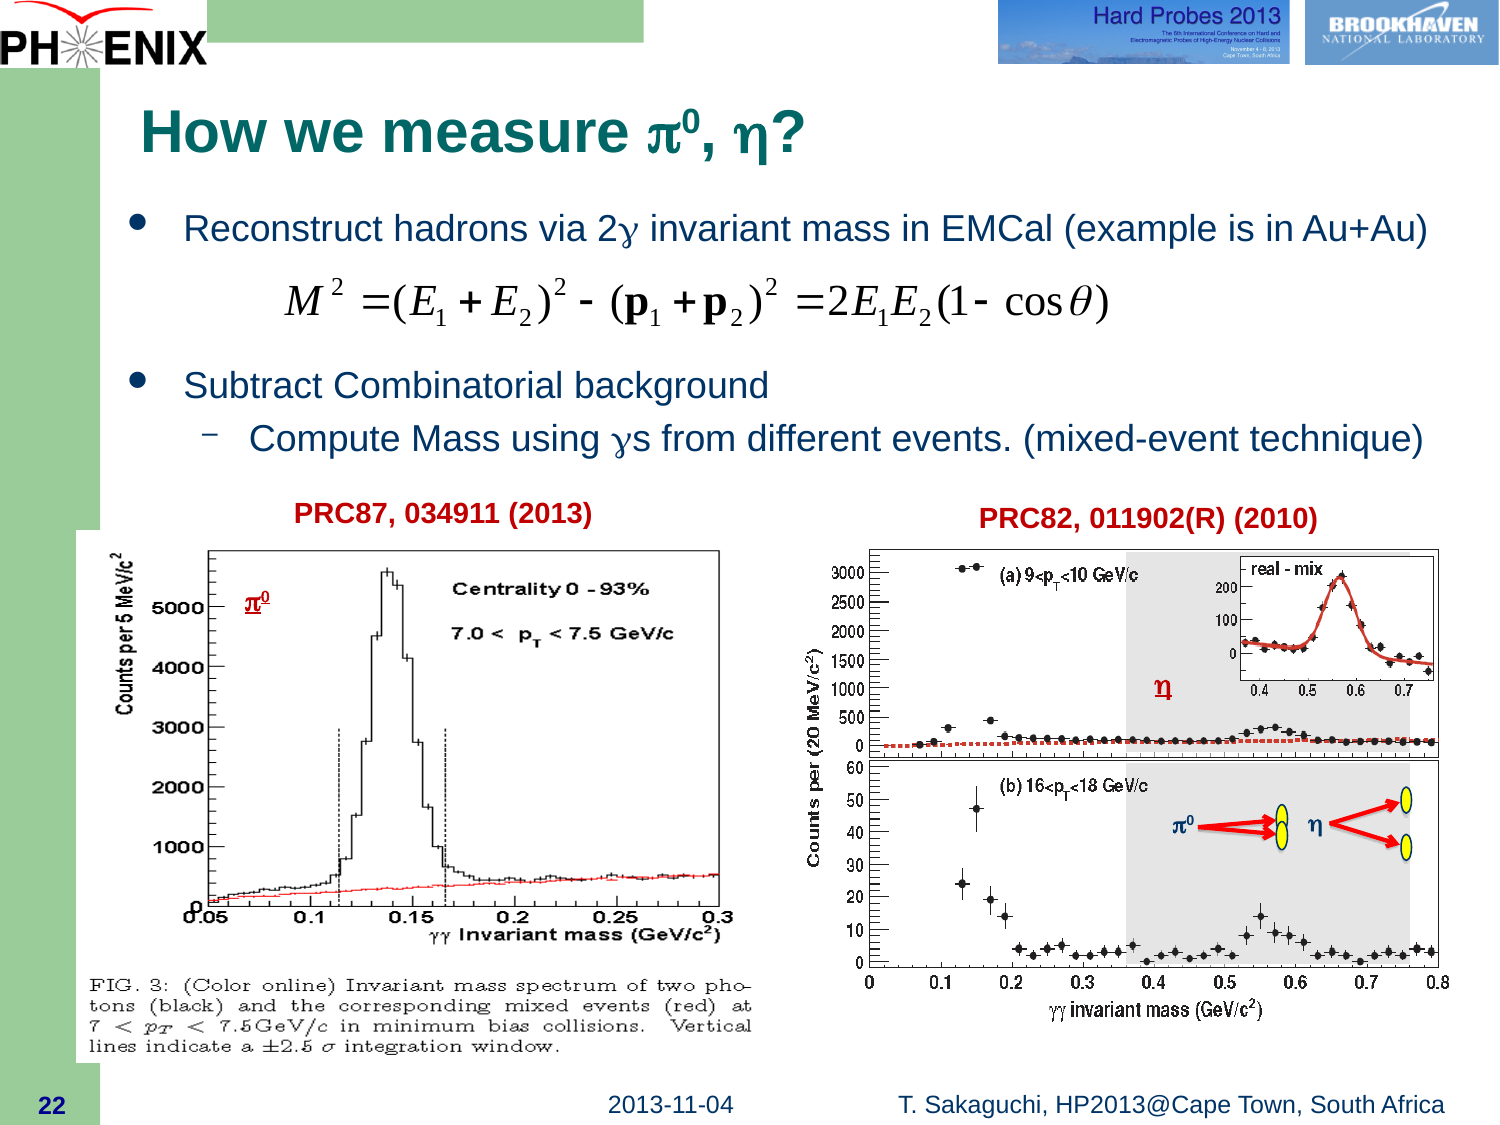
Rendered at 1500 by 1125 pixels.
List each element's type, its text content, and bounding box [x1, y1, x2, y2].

slide_number 22 [3, 1046, 101, 1125]
picture [76, 529, 764, 1063]
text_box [1156, 786, 1412, 861]
text_box PRC82, 011902(R) (2010) [964, 491, 1334, 537]
picture [0, 0, 207, 68]
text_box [277, 266, 1117, 334]
list Reconstruct hadrons via 2g invariant mass in EMCal (example is in Au+Au) Subtract Combinatorial background Compute Mass using gs from different events. (mixed-event technique) [111, 196, 1448, 516]
picture [1305, 0, 1499, 65]
picture [998, 0, 1290, 64]
text_box PRC87, 034911 (2013) [279, 487, 609, 528]
title How we measure p0, h? [124, 101, 1426, 173]
picture [796, 538, 1463, 1036]
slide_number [399, 1071, 750, 1125]
footer T. Sakaguchi, HP2013@Cape Town, South Africa [844, 1070, 1500, 1125]
